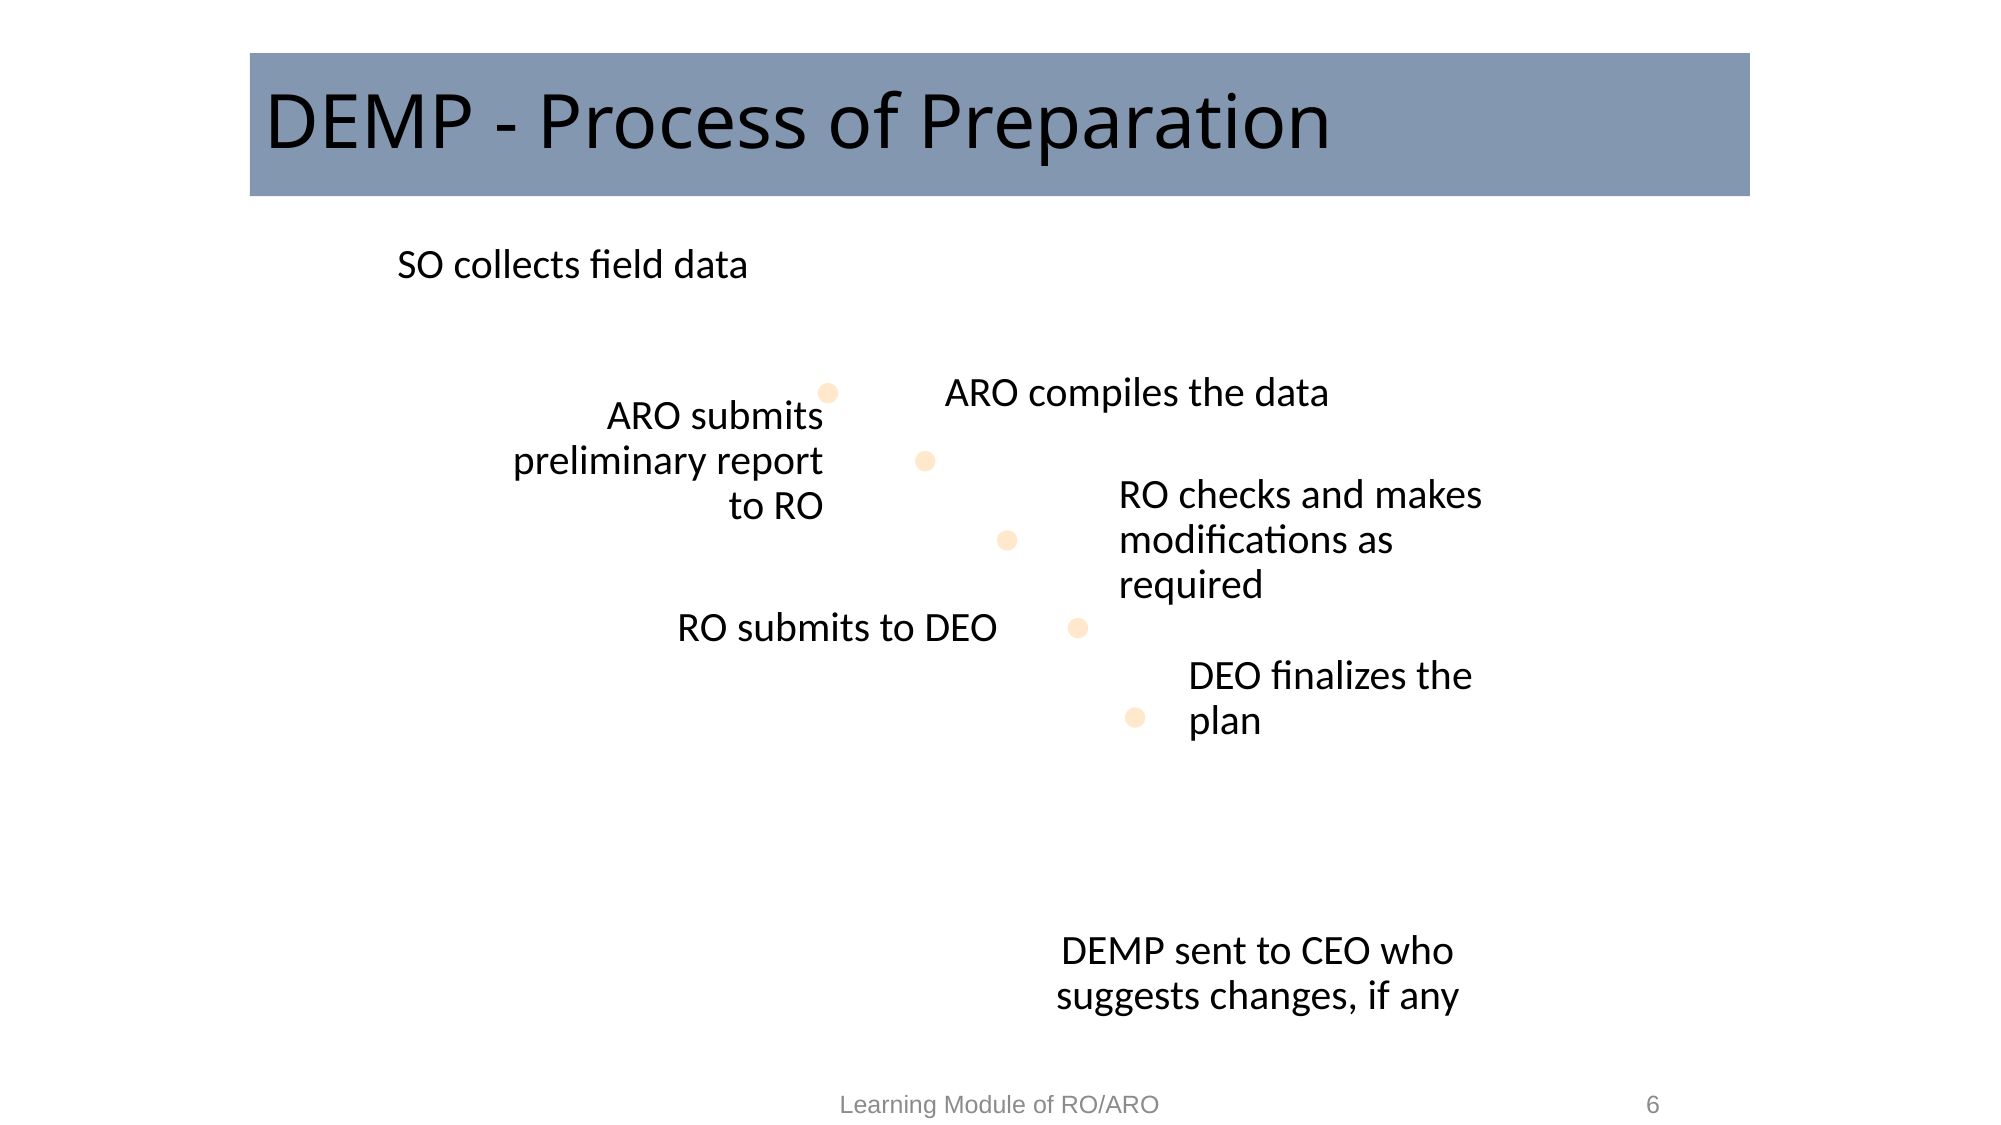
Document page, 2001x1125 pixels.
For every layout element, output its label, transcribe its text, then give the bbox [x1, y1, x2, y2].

title DEMP - Process of Preparation [249, 53, 1750, 197]
footer Learning Module of RO/ARO [762, 1074, 1238, 1125]
slide_number 6 [1325, 1074, 1675, 1125]
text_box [254, 142, 1750, 1074]
